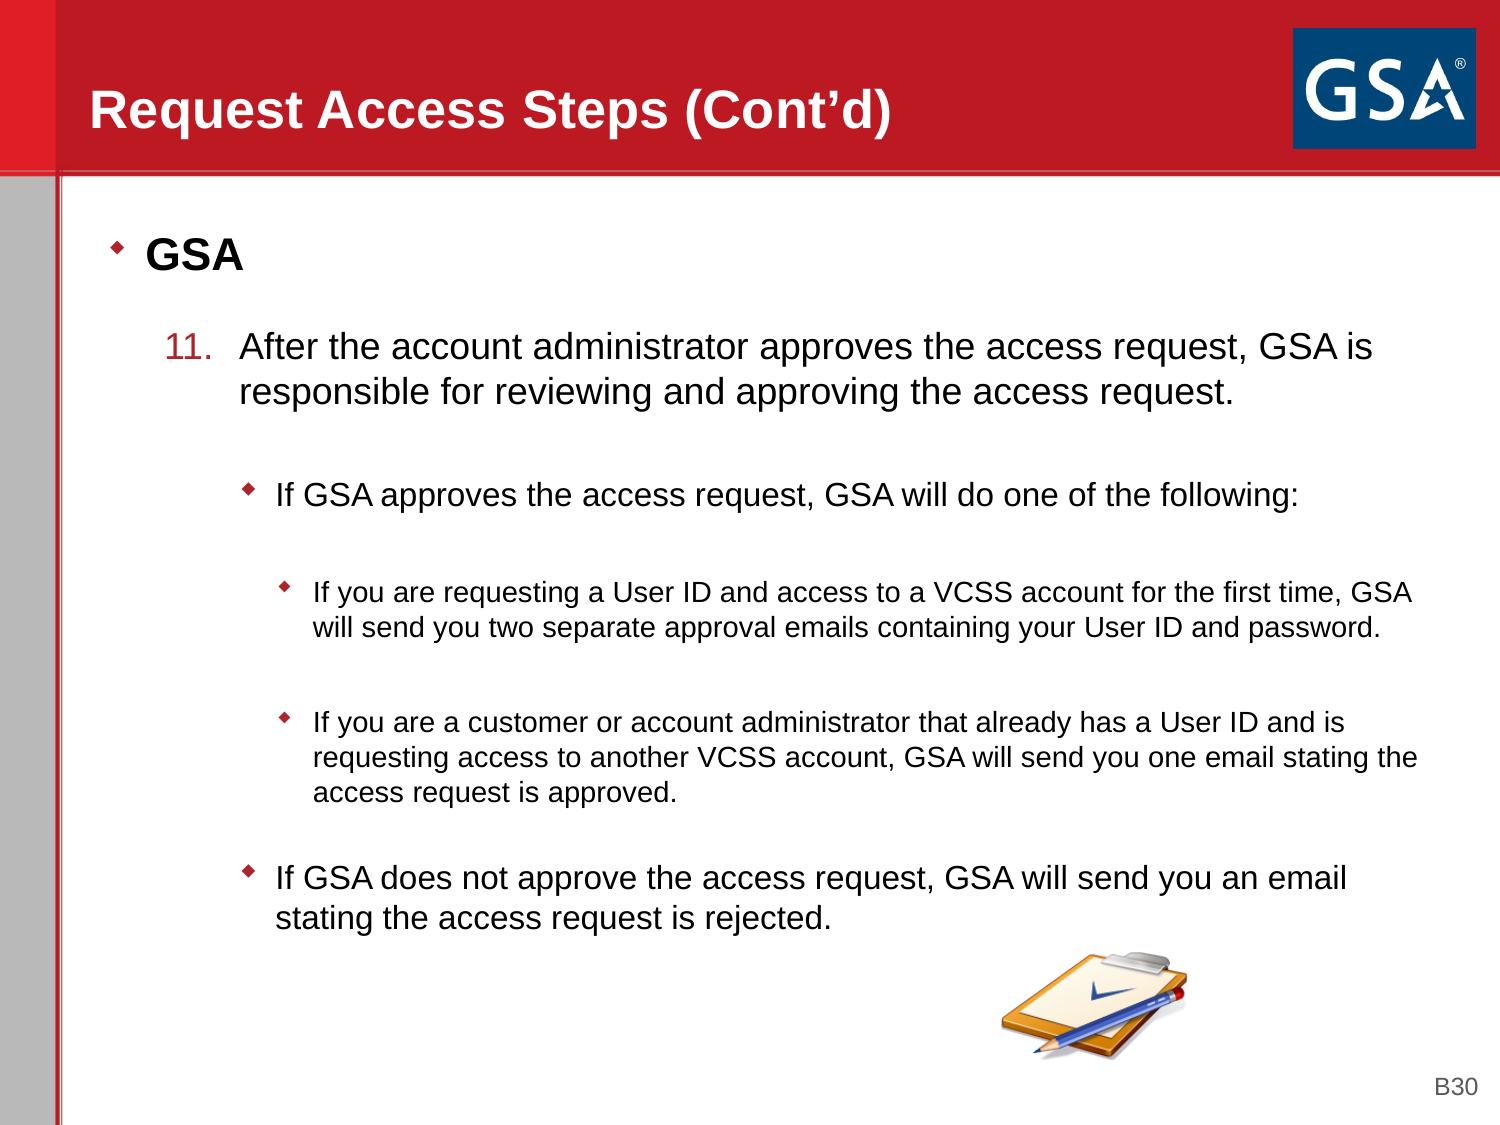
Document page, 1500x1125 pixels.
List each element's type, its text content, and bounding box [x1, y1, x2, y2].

picture [0, 0, 1500, 1125]
title Request Access Steps (Cont’d) [74, 54, 1440, 148]
picture [998, 896, 1190, 1089]
list GSA After the account administrator approves the access request, GSA is responsible for reviewing and approving the access request. If GSA approves the access request, GSA will do one of the following: If you are requesting a User ID and access to a VCSS account for the first time, GSA will send you two separate approval emails containing your User ID and password. If you are a customer or account administrator that already has a User ID and is requesting access to another VCSS account, GSA will send you one email stating the access request is approved. If GSA does not approve the access request, GSA will send you an email stating the access request is rejected. [92, 216, 1443, 981]
text_box B30 [1419, 1063, 1500, 1109]
